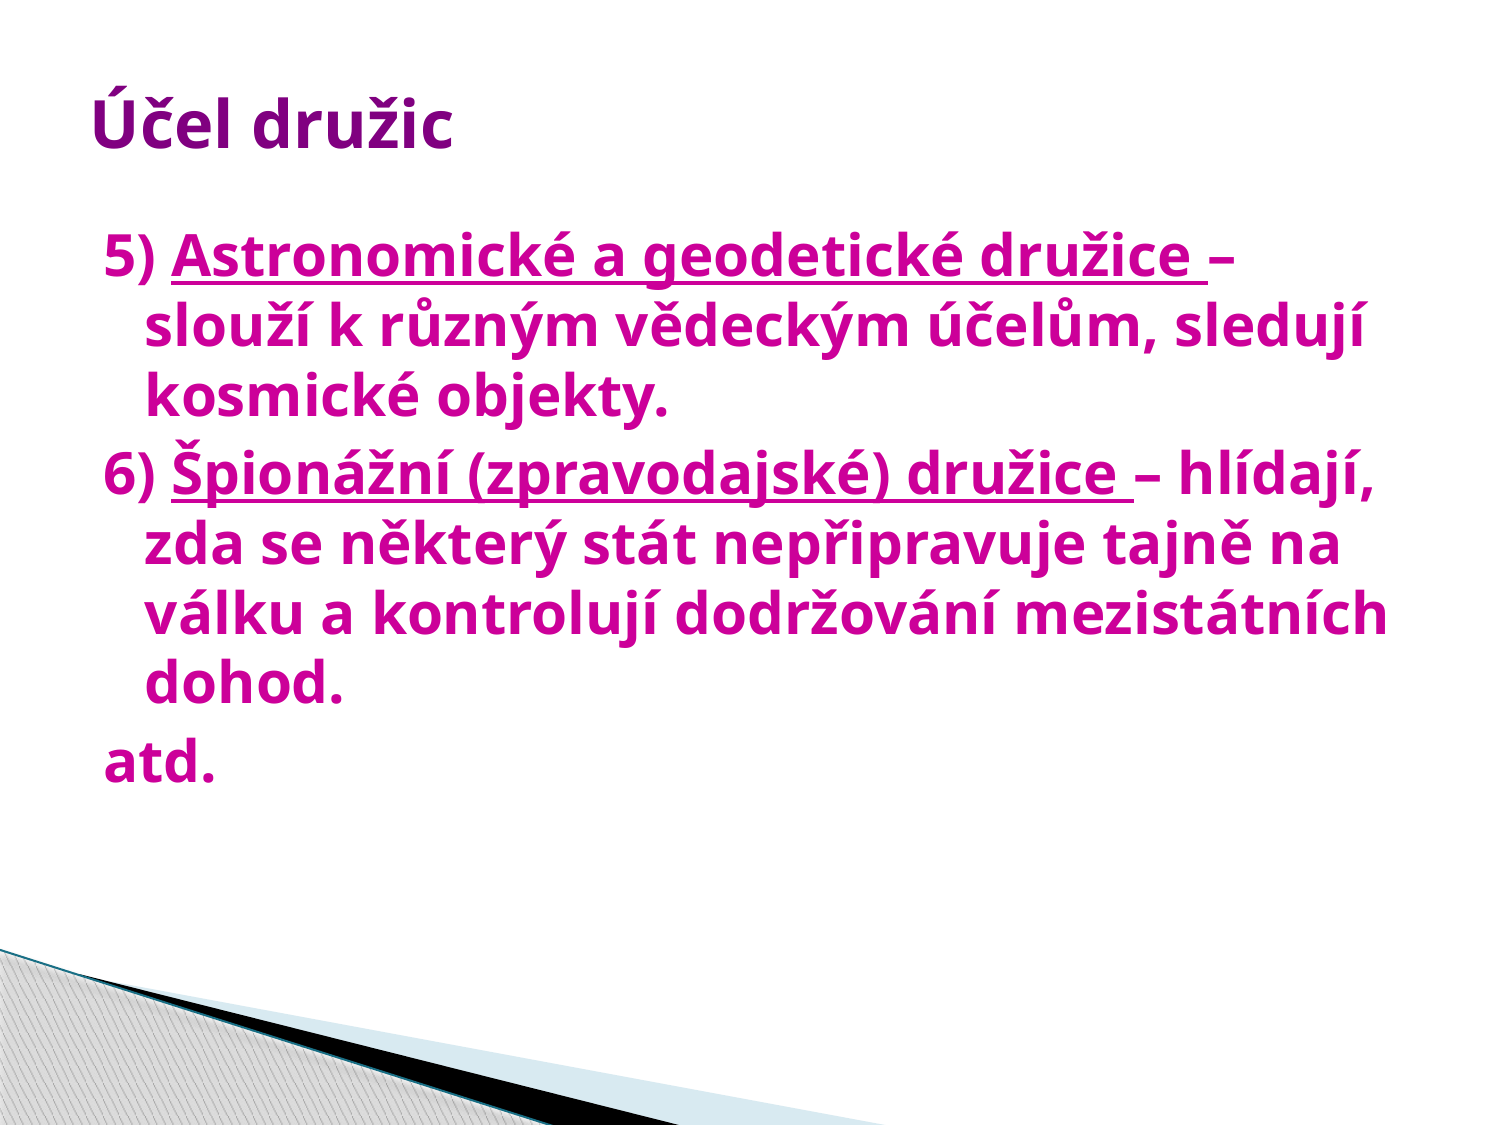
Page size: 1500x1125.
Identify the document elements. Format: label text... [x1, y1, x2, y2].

list 5) Astronomické a geodetické družice – slouží k různým vědeckým účelům, sledují kosmické objekty. 6) Špionážní (zpravodajské) družice – hlídají, zda se některý stát nepřipravuje tajně na válku a kontrolují dodržování mezistátních dohod. atd. [70, 210, 1421, 836]
title Účel družic [75, 45, 598, 200]
